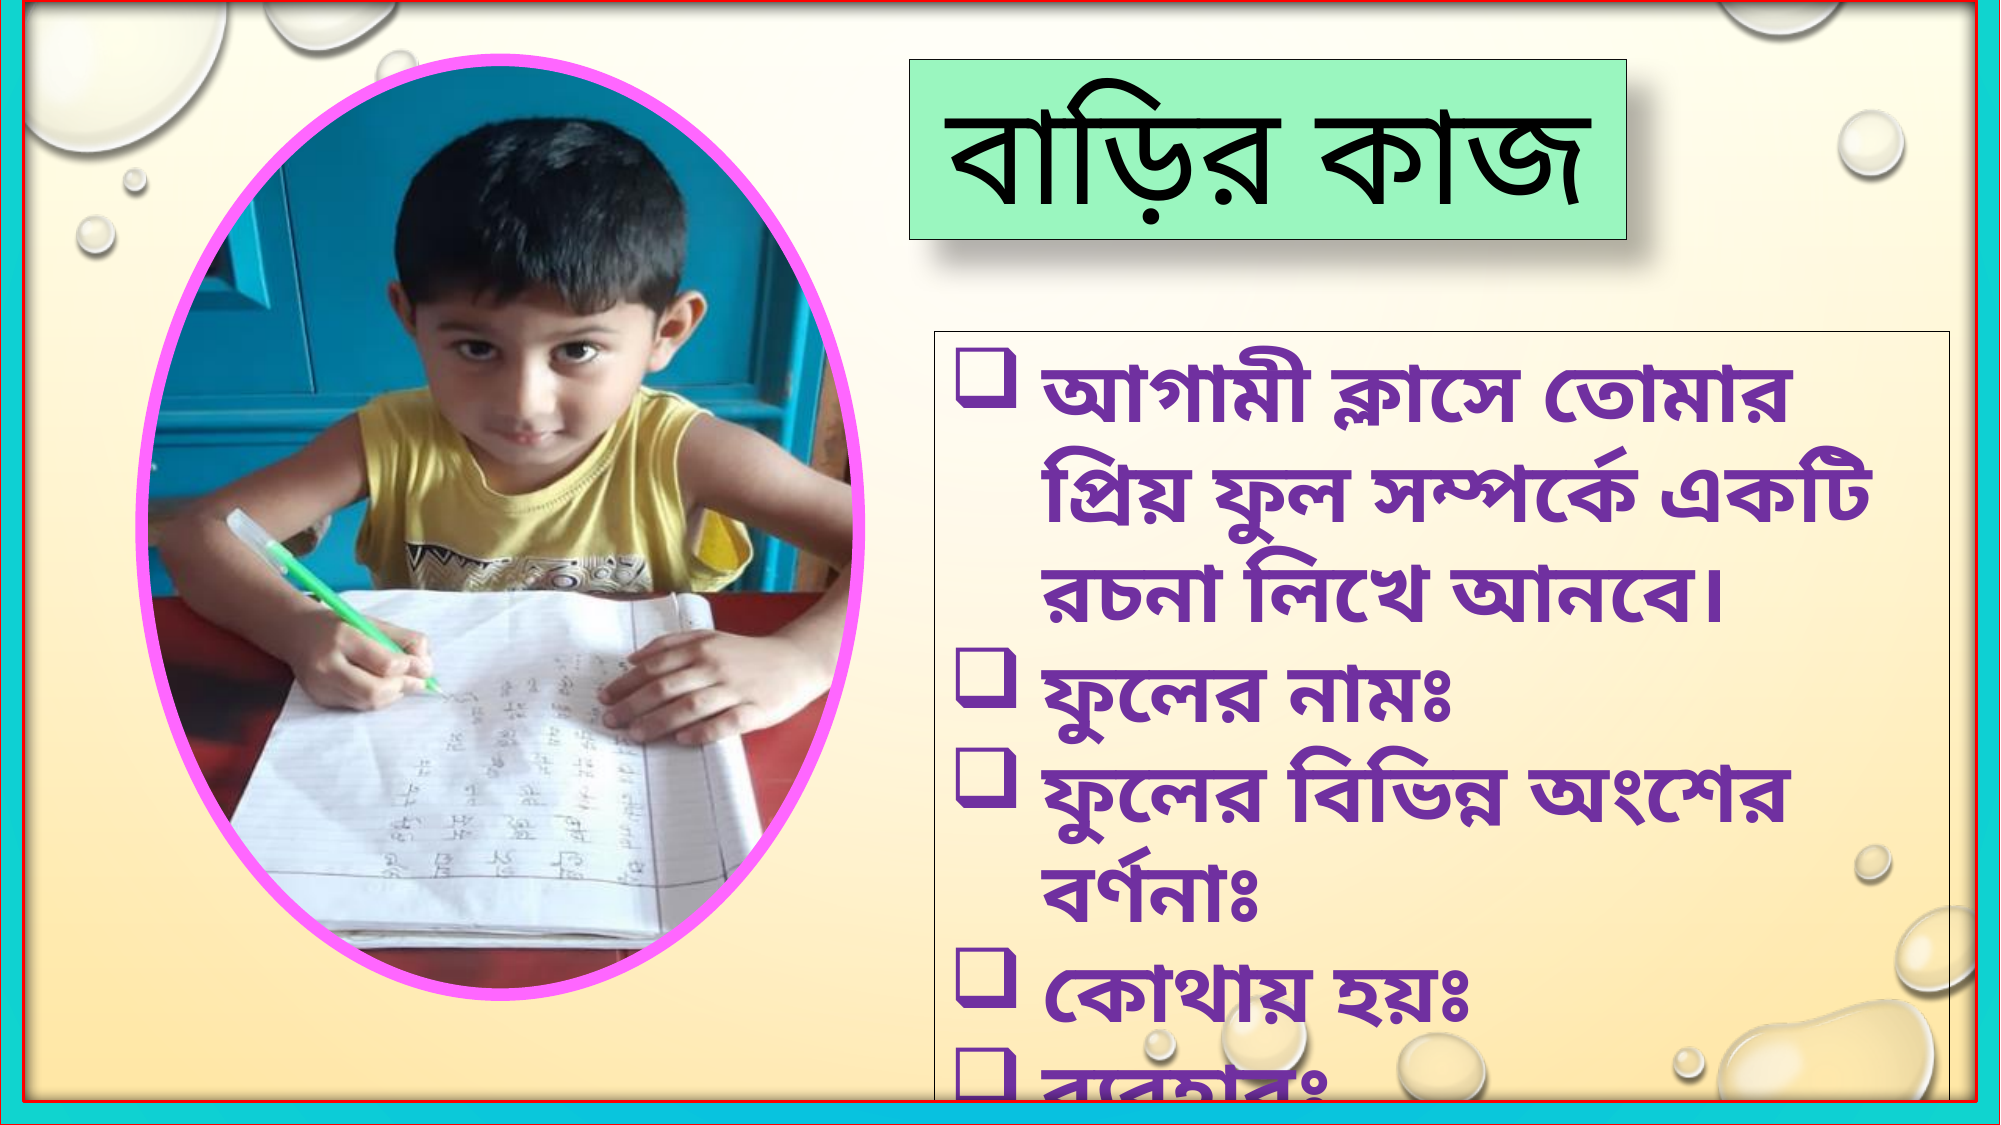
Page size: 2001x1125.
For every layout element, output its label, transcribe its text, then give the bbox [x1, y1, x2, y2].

text_box আগামী ক্লাসে তোমার প্রিয় ফুল সম্পর্কে একটি রচনা লিখে আনবে। ফুলের নামঃ ফুলের বিভিন্ন অংশের বর্ণনাঃ কোথায় হয়ঃ ব্যবহারঃ কেন প্রিয় ফুলঃ [934, 331, 1950, 1089]
text_box বাড়ির কাজ [909, 59, 1627, 240]
picture [25, 2, 1975, 1100]
text_box [0, 0, 2000, 1125]
